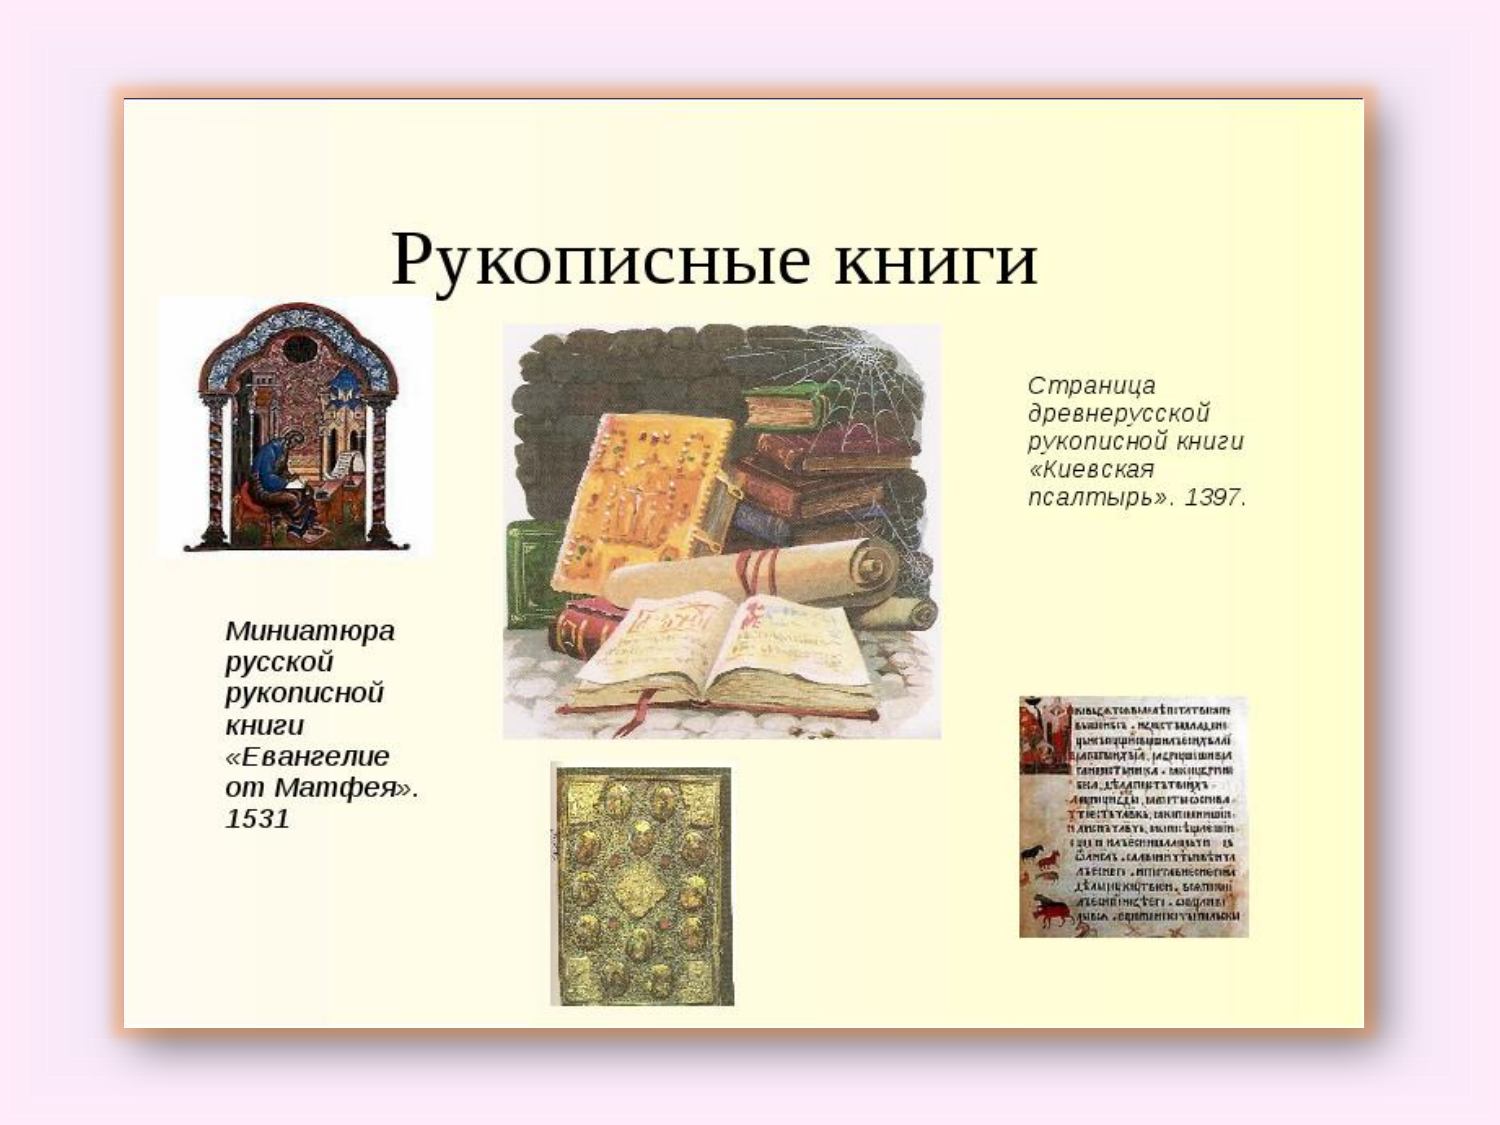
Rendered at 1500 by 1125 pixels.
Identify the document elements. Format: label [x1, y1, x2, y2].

picture [123, 98, 1365, 1028]
